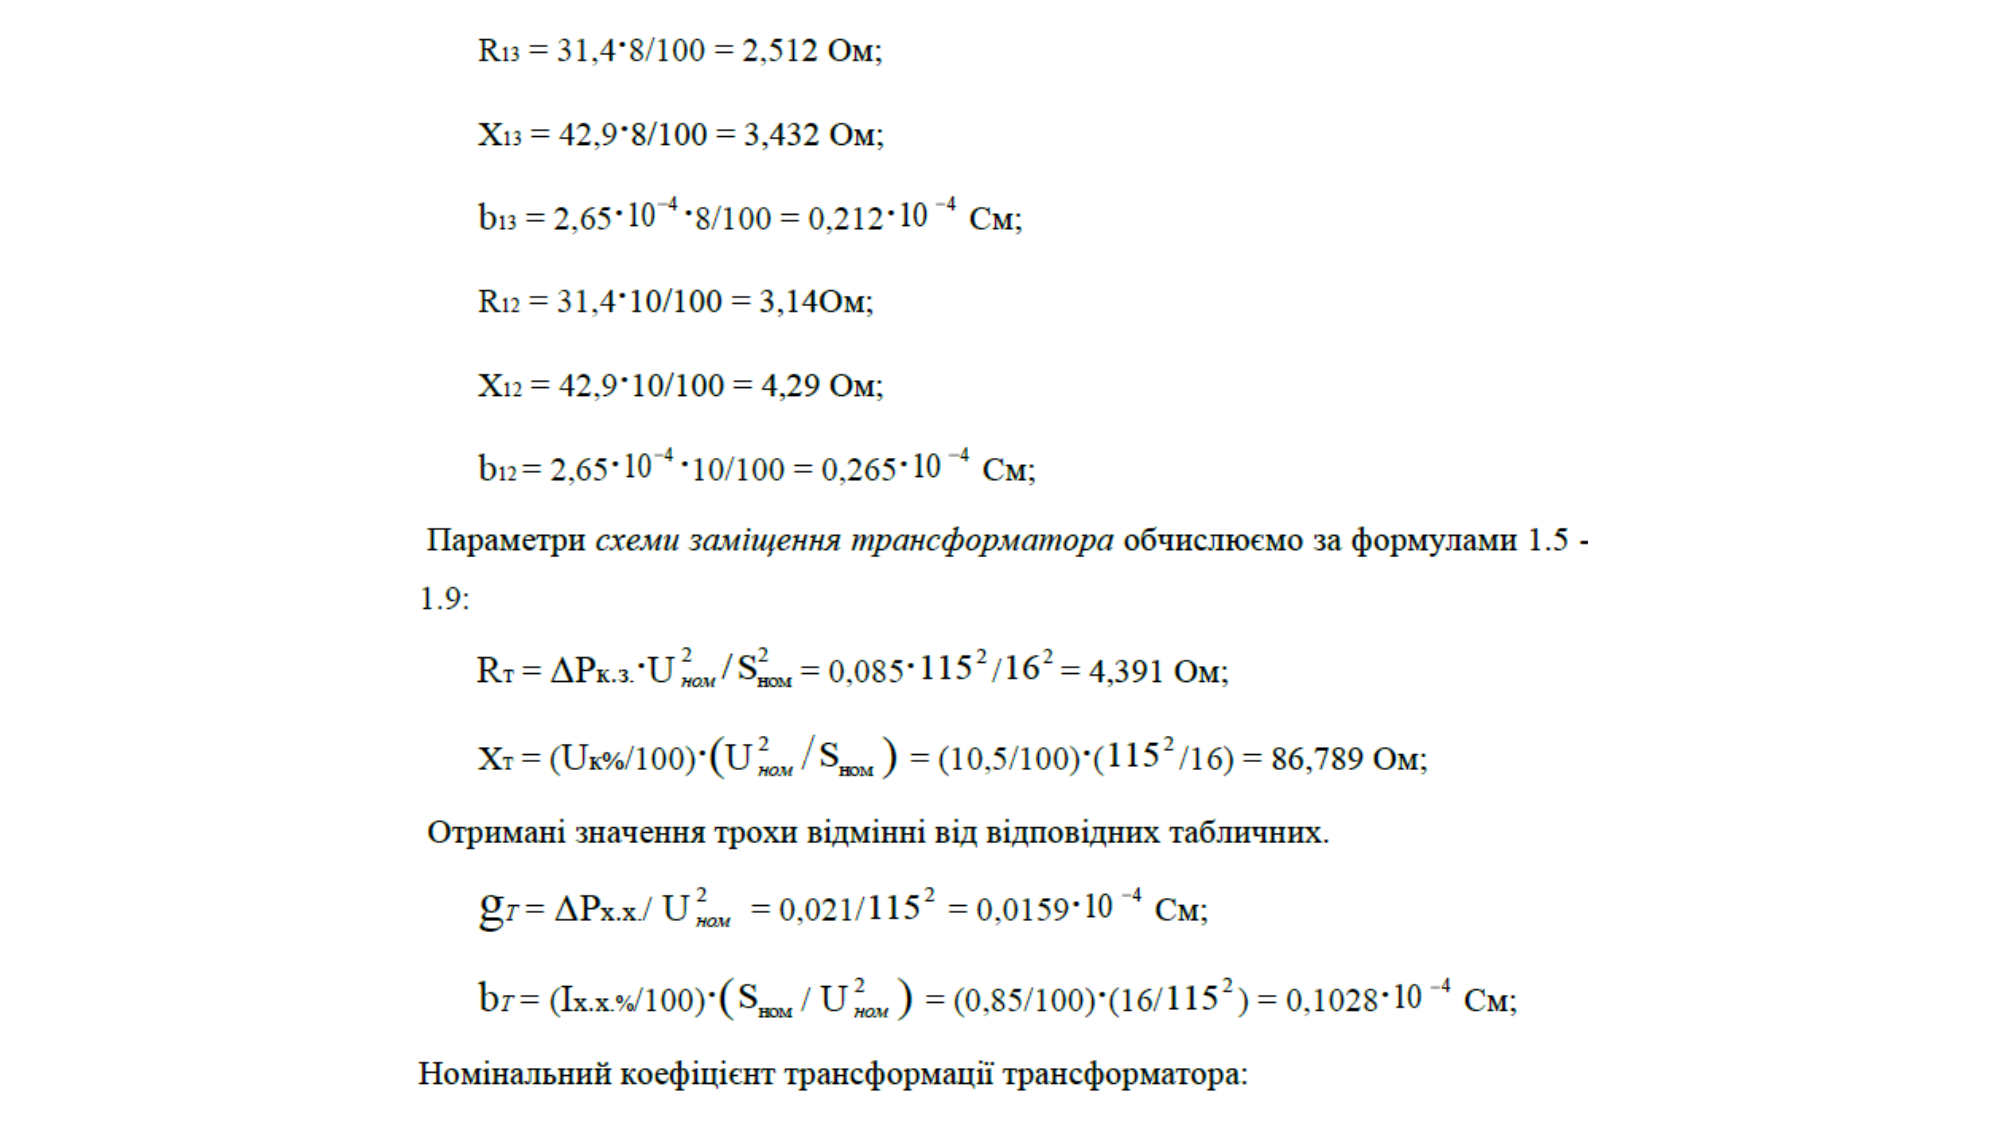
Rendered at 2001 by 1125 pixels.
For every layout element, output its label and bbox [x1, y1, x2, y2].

picture [408, 28, 1588, 1100]
